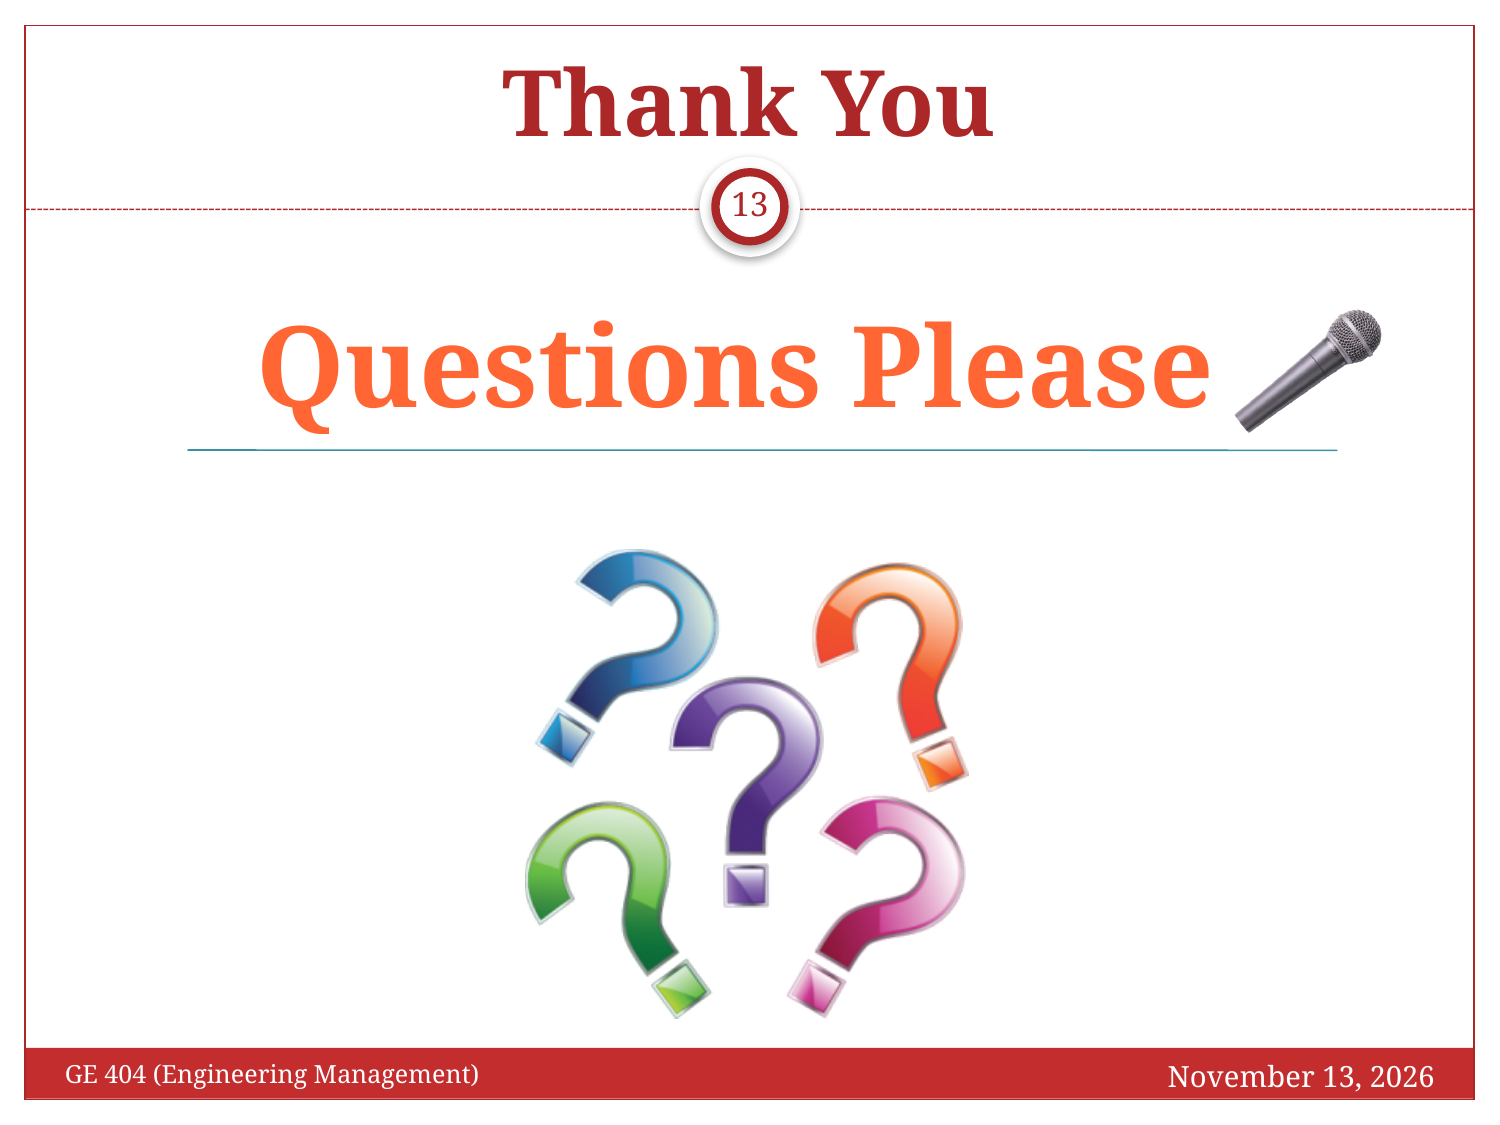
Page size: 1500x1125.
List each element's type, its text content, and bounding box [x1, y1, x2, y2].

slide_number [950, 1050, 1450, 1111]
title Thank You [49, 37, 1450, 163]
footer GE 404 (Engineering Management) [50, 1051, 638, 1112]
text_box Questions Please [241, 287, 1230, 438]
picture [1224, 299, 1391, 443]
slide_number 13 [712, 169, 788, 243]
picture [524, 549, 969, 1019]
